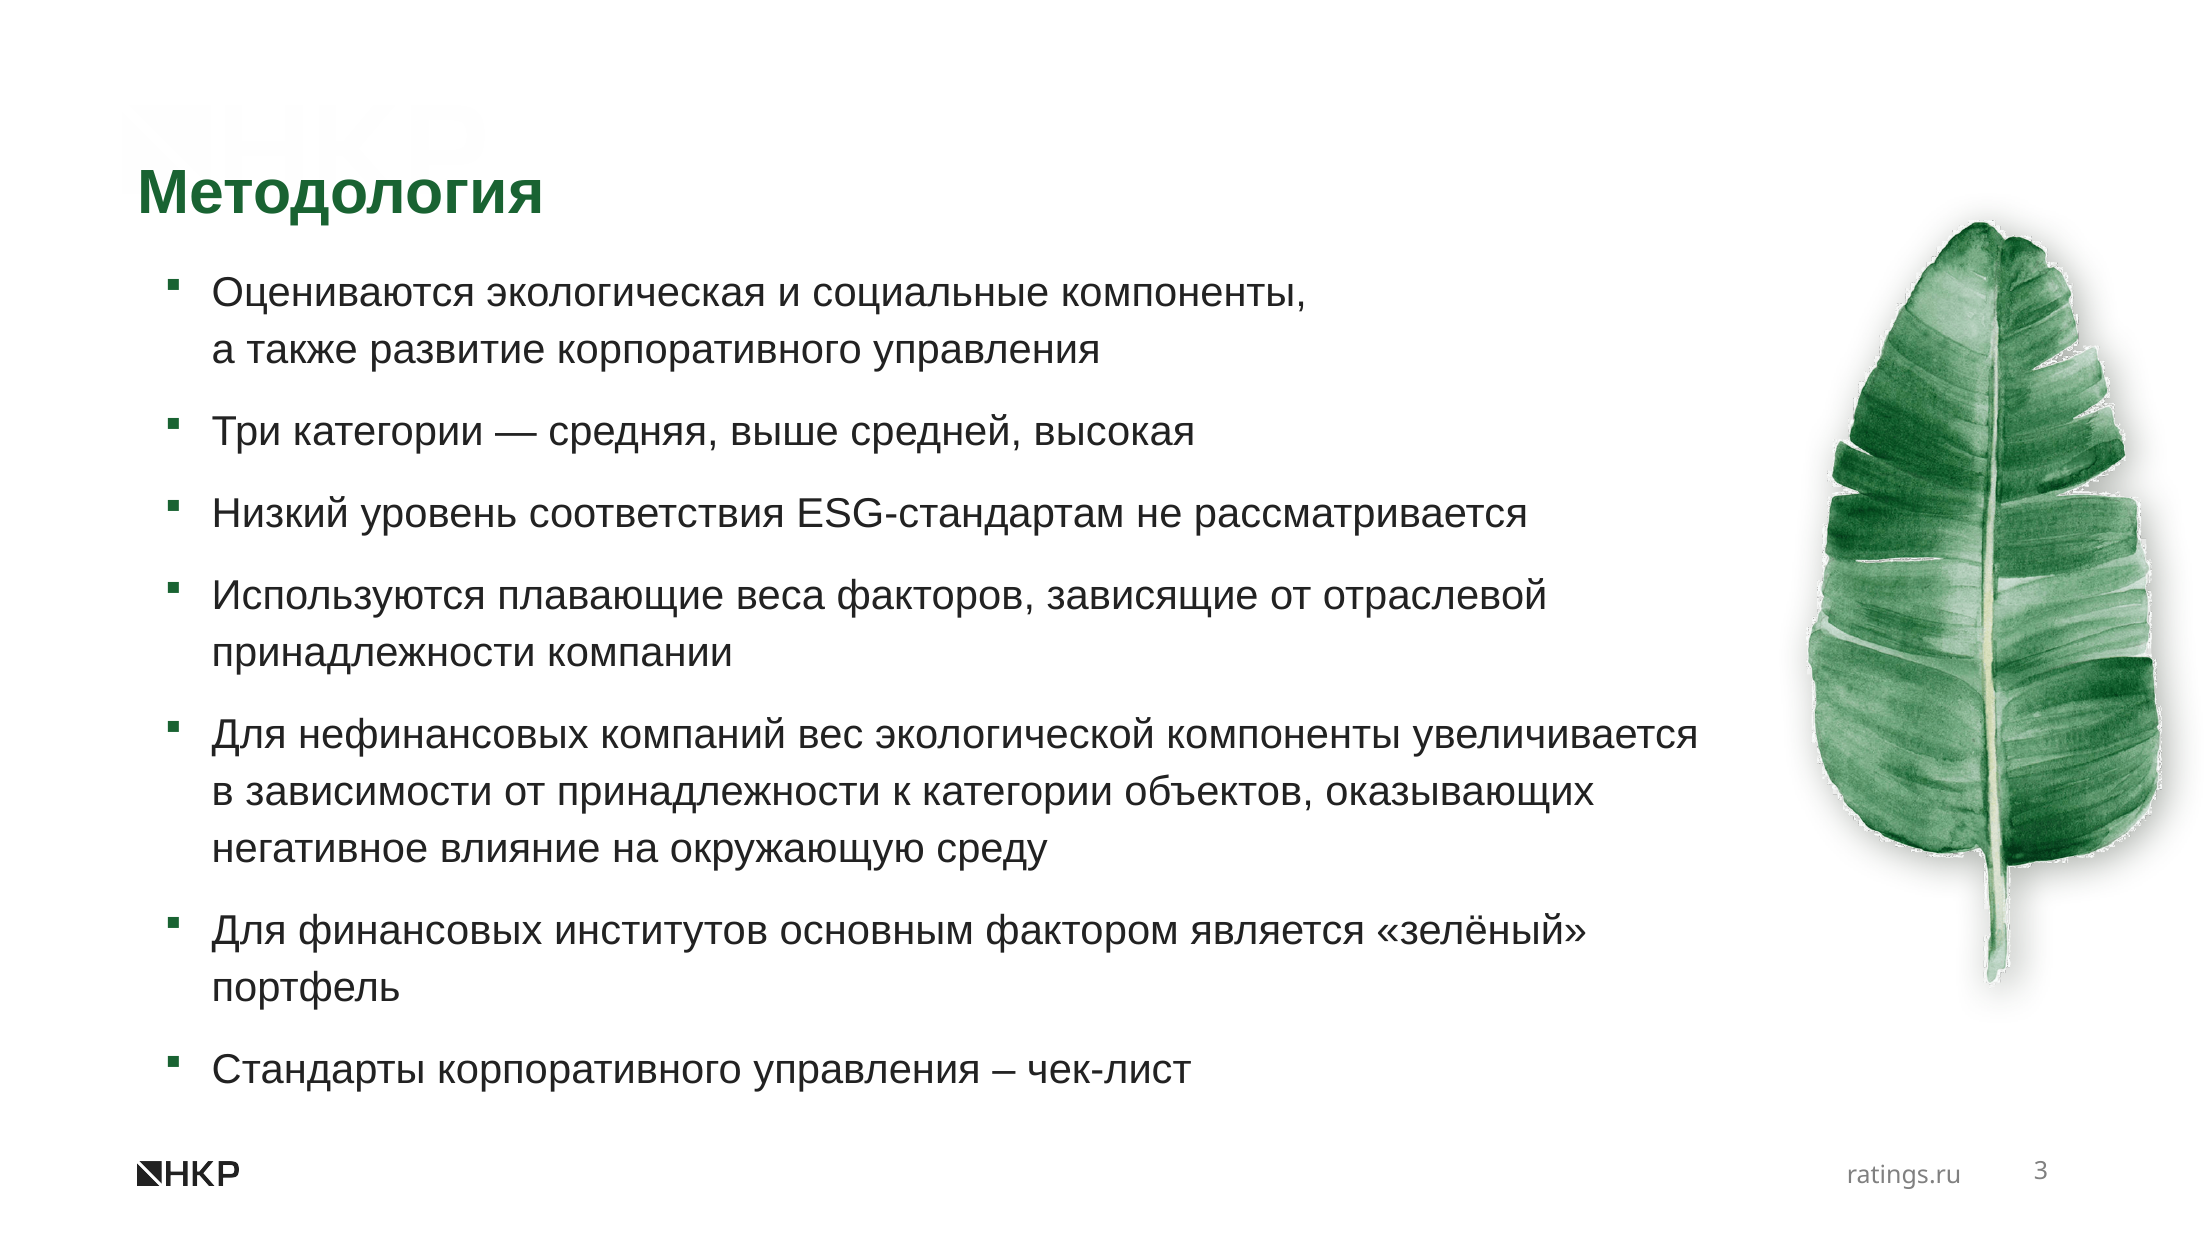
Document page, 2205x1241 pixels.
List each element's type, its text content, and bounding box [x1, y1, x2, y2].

text_box Оцениваются экологическая и социальные компоненты, а также развитие корпоративного управления Три категории — средняя, выше средней, высокая Низкий уровень соответствия ESG-стандартам не рассматривается Используются плавающие веса факторов, зависящие от отраслевой принадлежности компании Для нефинансовых компаний вес экологической компоненты увеличивается в зависимости от принадлежности к категории объектов, оказывающих негативное влияние на окружающую среду Для финансовых институтов основным фактором является «зелёный» портфель Стандарты корпоративного управления – чек-лист [120, 250, 1788, 1099]
text_box Методология [122, 144, 560, 234]
picture [137, 1161, 239, 1186]
picture [78, 73, 530, 226]
picture [1719, 172, 2180, 1068]
